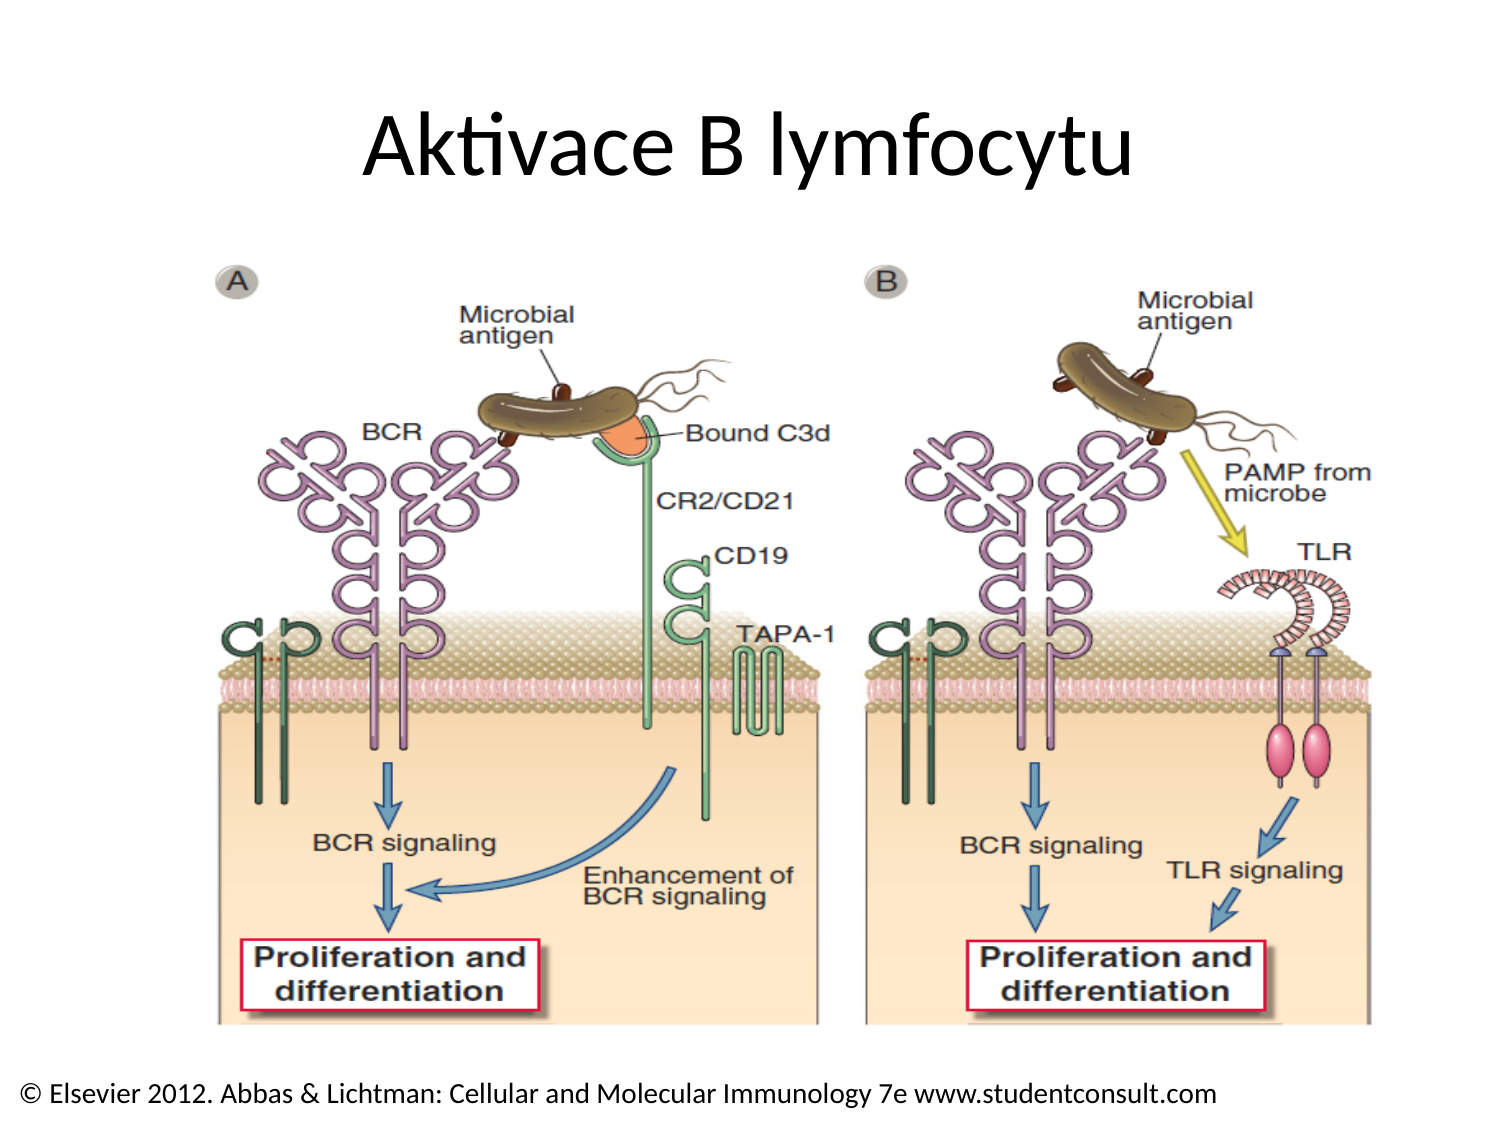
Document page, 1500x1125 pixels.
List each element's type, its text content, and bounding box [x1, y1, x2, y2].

picture [76, 255, 1436, 1036]
text_box © Elsevier 2012. Abbas & Lichtman: Cellular and Molecular Immunology 7e www.studentconsult.com [3, 1067, 1294, 1117]
title Aktivace B lymfocytu [75, 45, 1425, 233]
